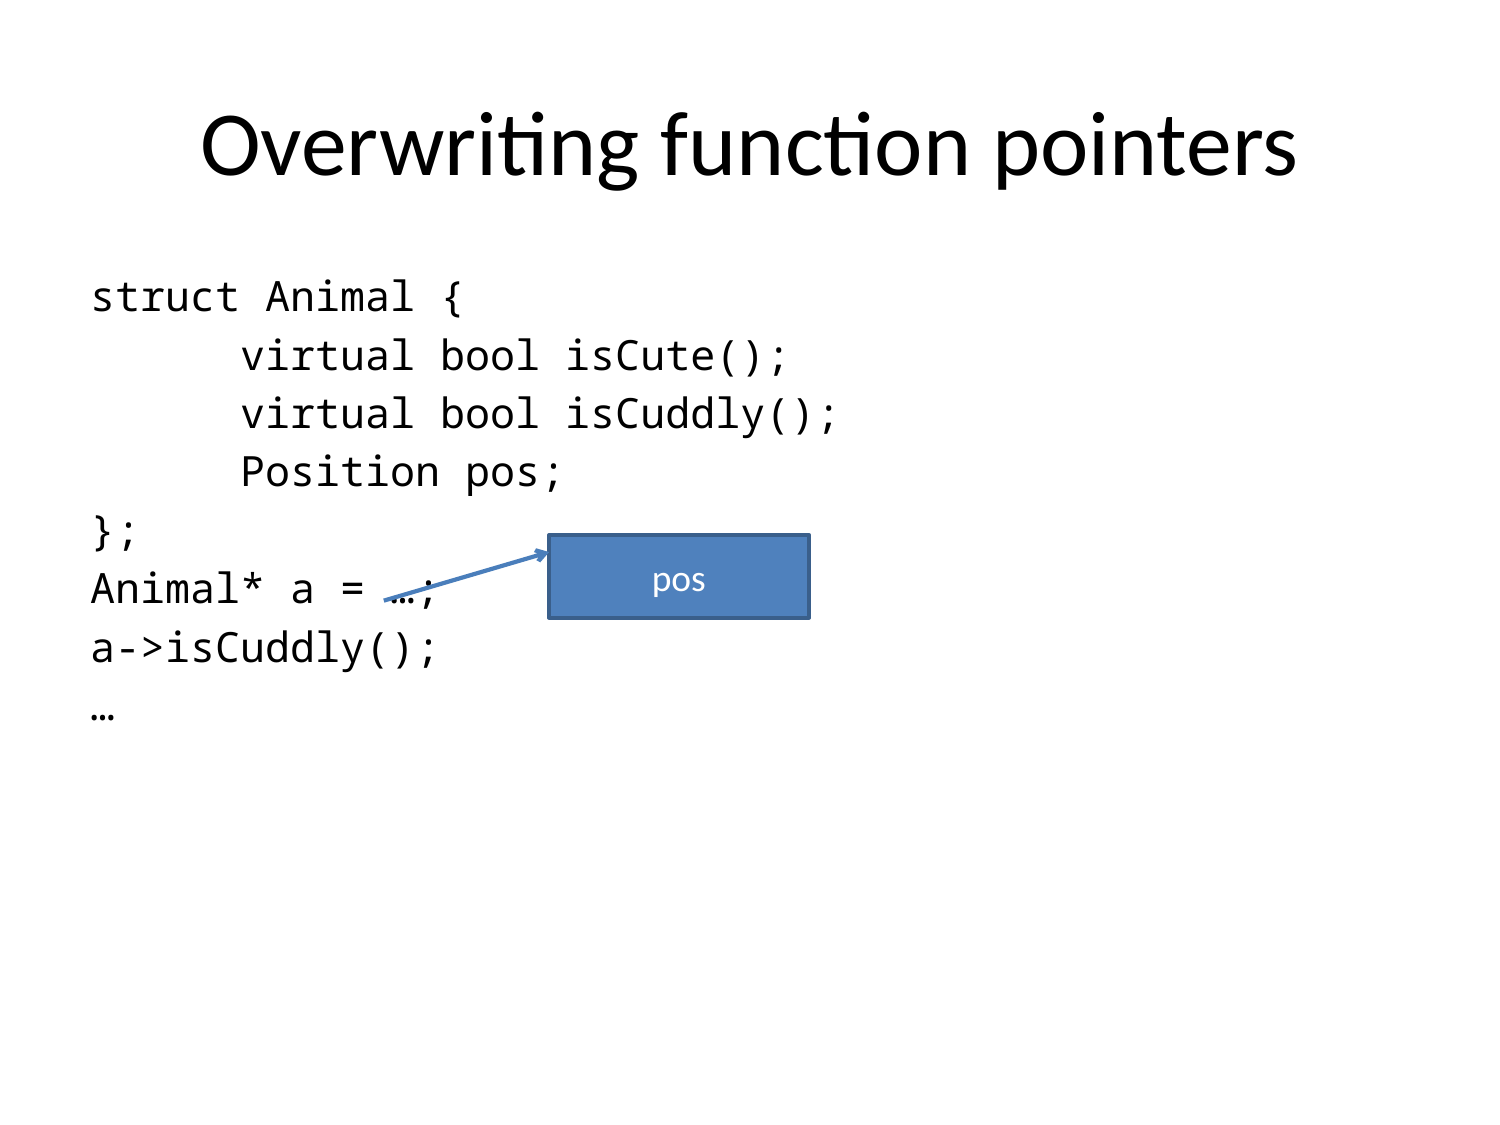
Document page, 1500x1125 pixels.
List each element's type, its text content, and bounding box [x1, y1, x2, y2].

title Overwriting function pointers [75, 45, 1425, 233]
list struct Animal { virtual bool isCute(); virtual bool isCuddly(); Position pos; }; Animal* a = …; a->isCuddly(); … [75, 262, 1425, 1005]
text_box pos [547, 533, 811, 620]
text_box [383, 551, 550, 601]
